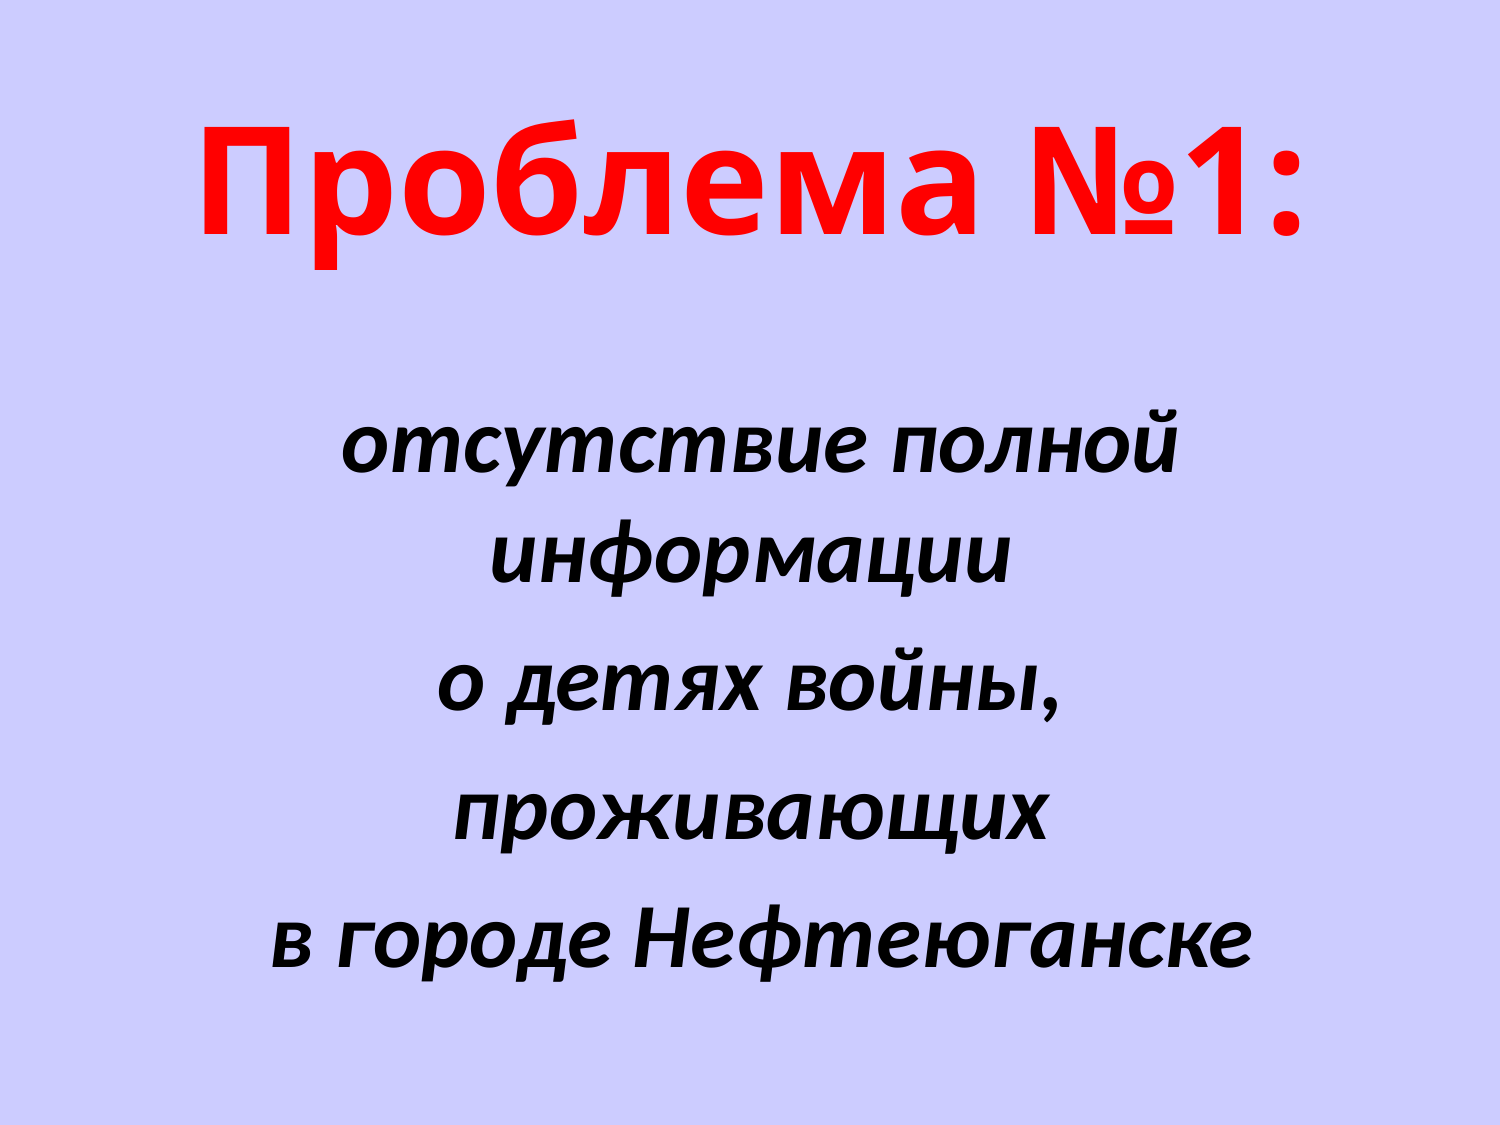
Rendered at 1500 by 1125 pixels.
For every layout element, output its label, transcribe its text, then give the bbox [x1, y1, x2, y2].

list отсутствие полной информации о детях войны, проживающих в городе Нефтеюганске [116, 373, 1407, 1006]
title Проблема №1: [74, 44, 1426, 305]
